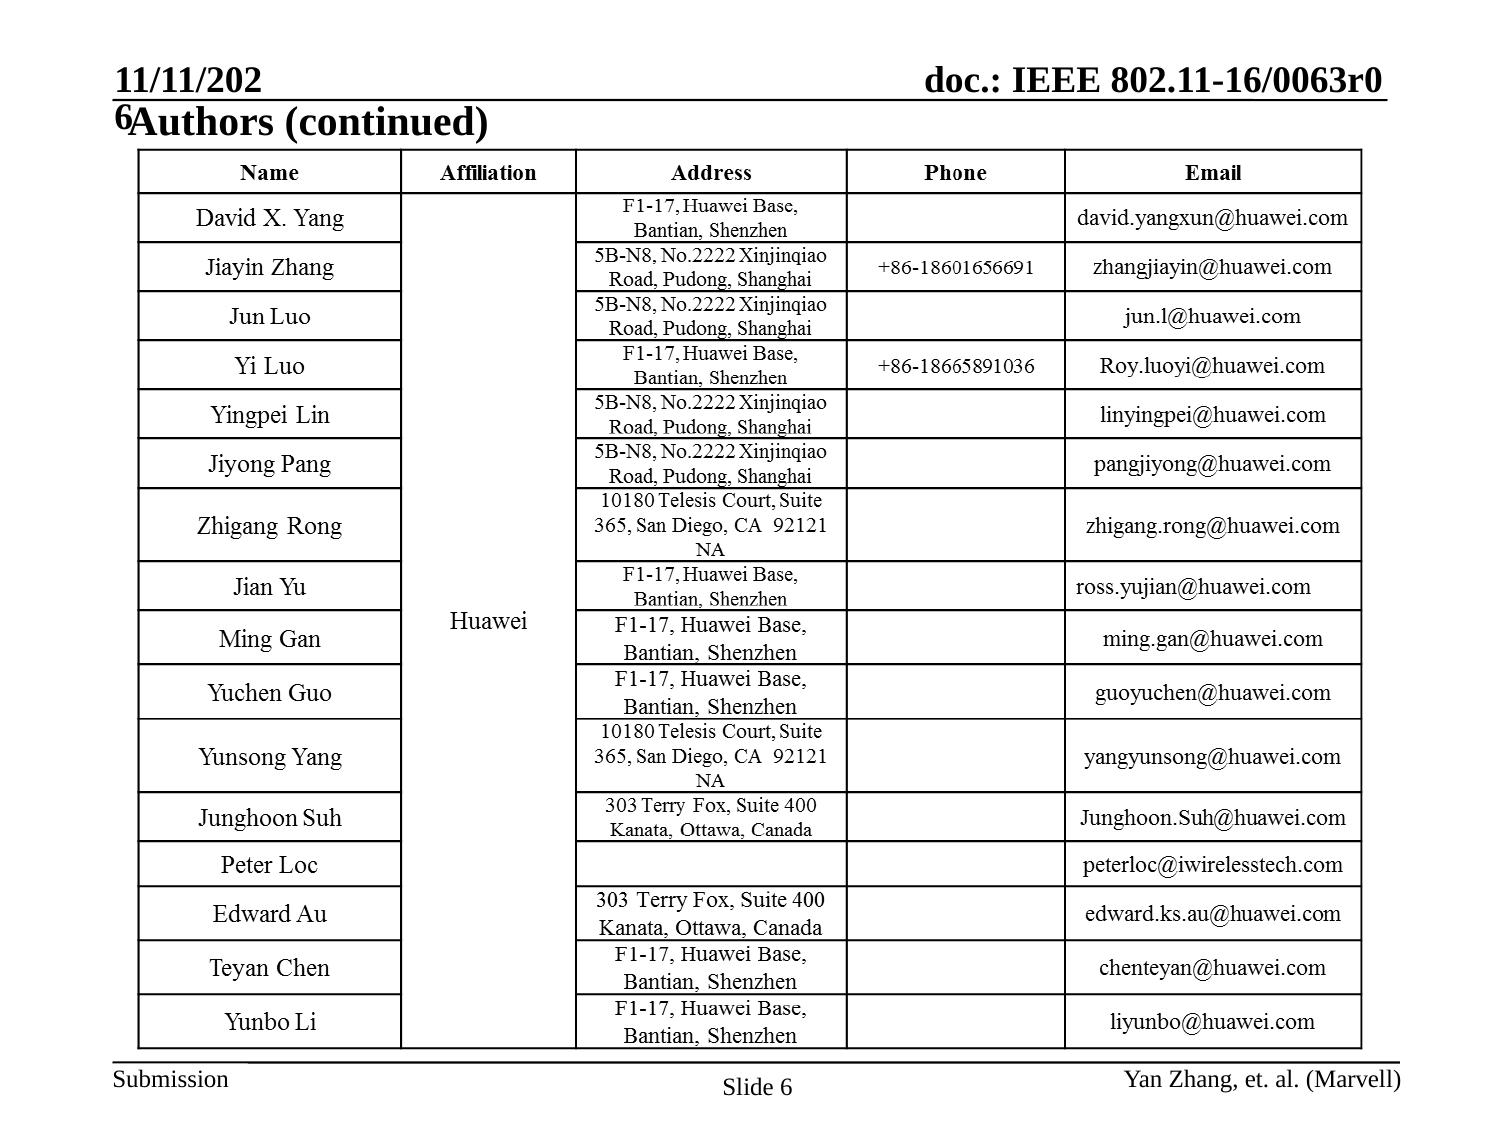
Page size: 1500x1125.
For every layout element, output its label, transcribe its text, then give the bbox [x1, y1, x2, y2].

footer Yan Zhang, et. al. (Marvell) [1119, 1061, 1402, 1093]
slide_number Slide 6 [713, 1071, 802, 1101]
picture [137, 148, 1363, 1063]
title Authors (continued) [112, 99, 1388, 138]
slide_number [114, 54, 281, 101]
